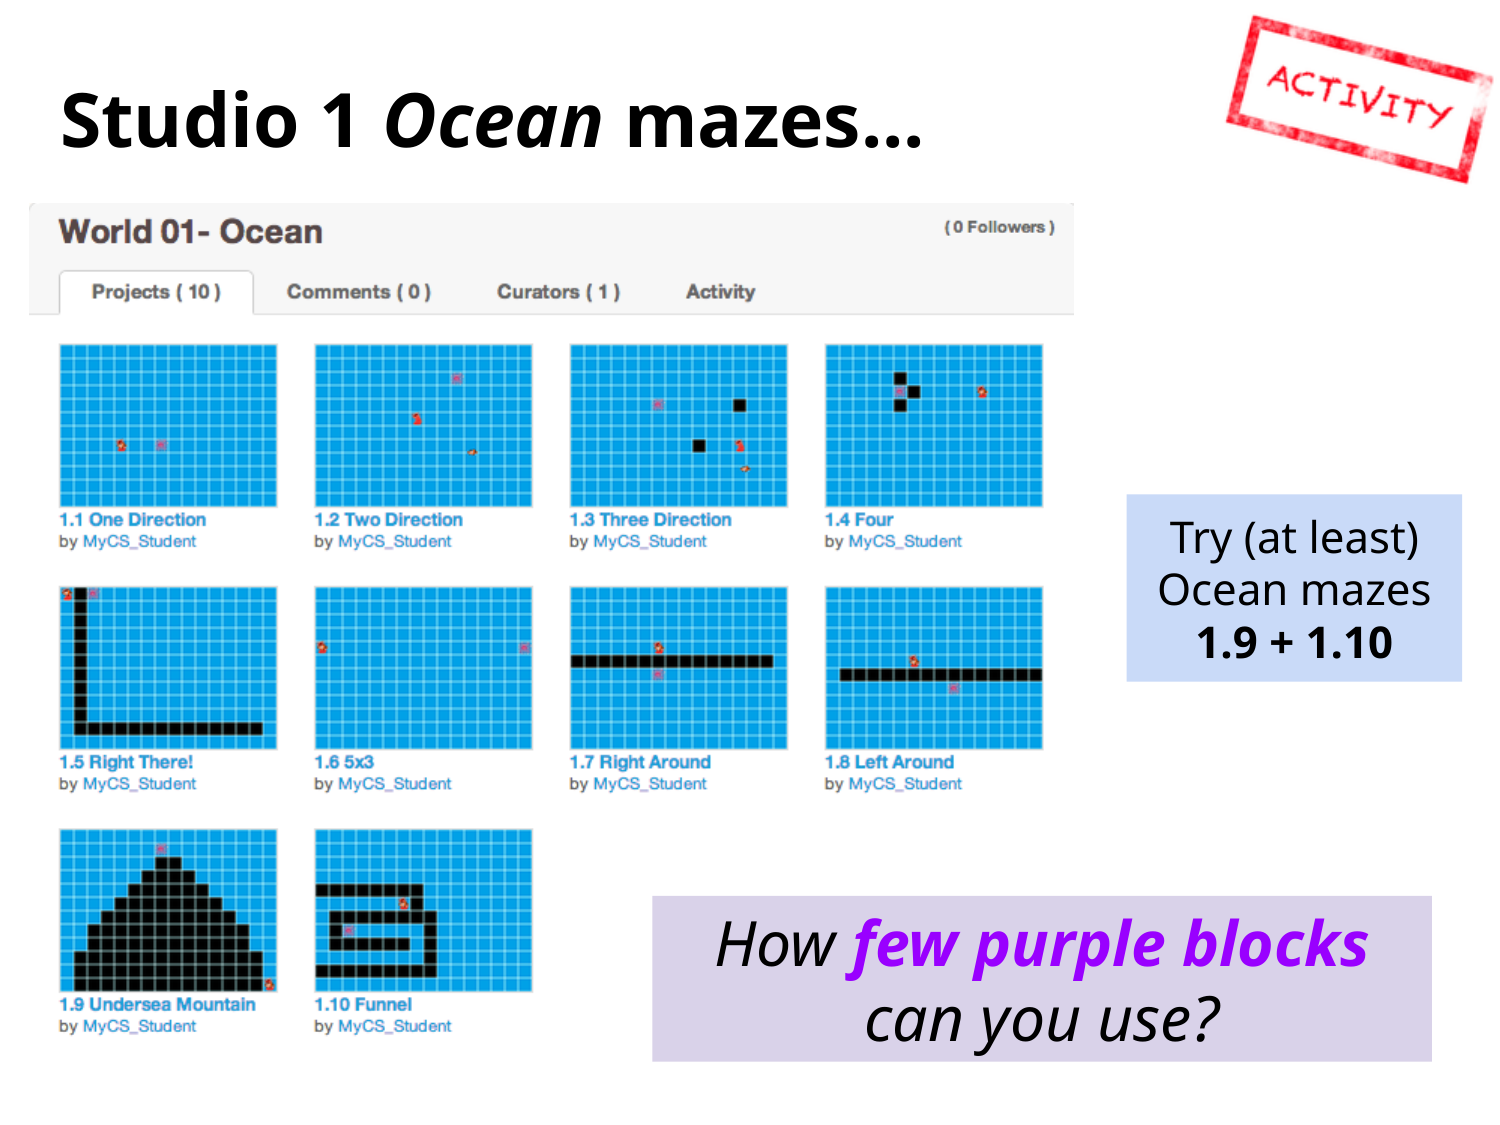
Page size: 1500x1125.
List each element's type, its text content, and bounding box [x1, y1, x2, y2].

text_box How few purple blocks can you use? [652, 895, 1432, 1062]
title Studio 1 Ocean mazes... [45, 56, 1396, 245]
picture [1213, 0, 1500, 191]
picture [29, 203, 1074, 1041]
list Try (at least) Ocean mazes 1.9 + 1.10 [1126, 494, 1463, 682]
